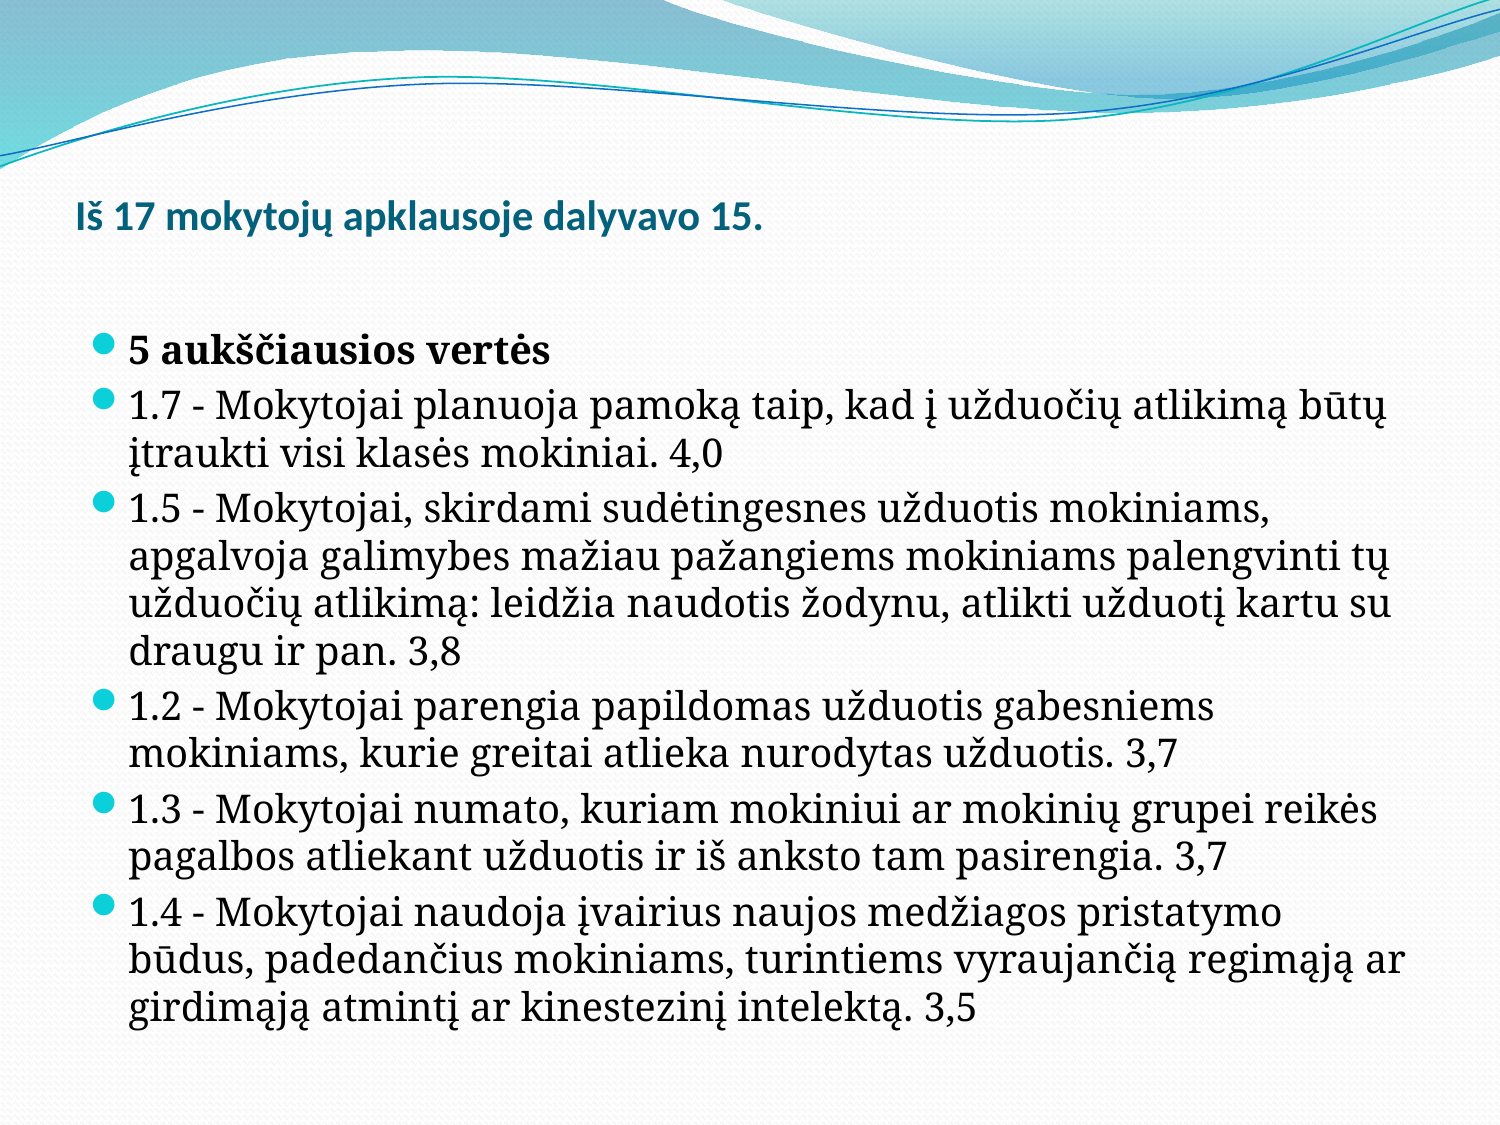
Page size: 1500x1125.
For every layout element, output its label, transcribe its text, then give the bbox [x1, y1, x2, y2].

list 5 aukščiausios vertės 1.7 - Mokytojai planuoja pamoką taip, kad į užduočių atlikimą būtų įtraukti visi klasės mokiniai. 4,0 1.5 - Mokytojai, skirdami sudėtingesnes užduotis mokiniams, apgalvoja galimybes mažiau pažangiems mokiniams palengvinti tų užduočių atlikimą: leidžia naudotis žodynu, atlikti užduotį kartu su draugu ir pan. 3,8 1.2 - Mokytojai parengia papildomas užduotis gabesniems mokiniams, kurie greitai atlieka nurodytas užduotis. 3,7 1.3 - Mokytojai numato, kuriam mokiniui ar mokinių grupei reikės pagalbos atliekant užduotis ir iš anksto tam pasirengia. 3,7 1.4 - Mokytojai naudoja įvairius naujos medžiagos pristatymo būdus, padedančius mokiniams, turintiems vyraujančią regimąją ar girdimąją atmintį ar kinestezinį intelektą. 3,5 [75, 317, 1425, 1038]
title Iš 17 mokytojų apklausoje dalyvavo 15. [75, 115, 1425, 303]
